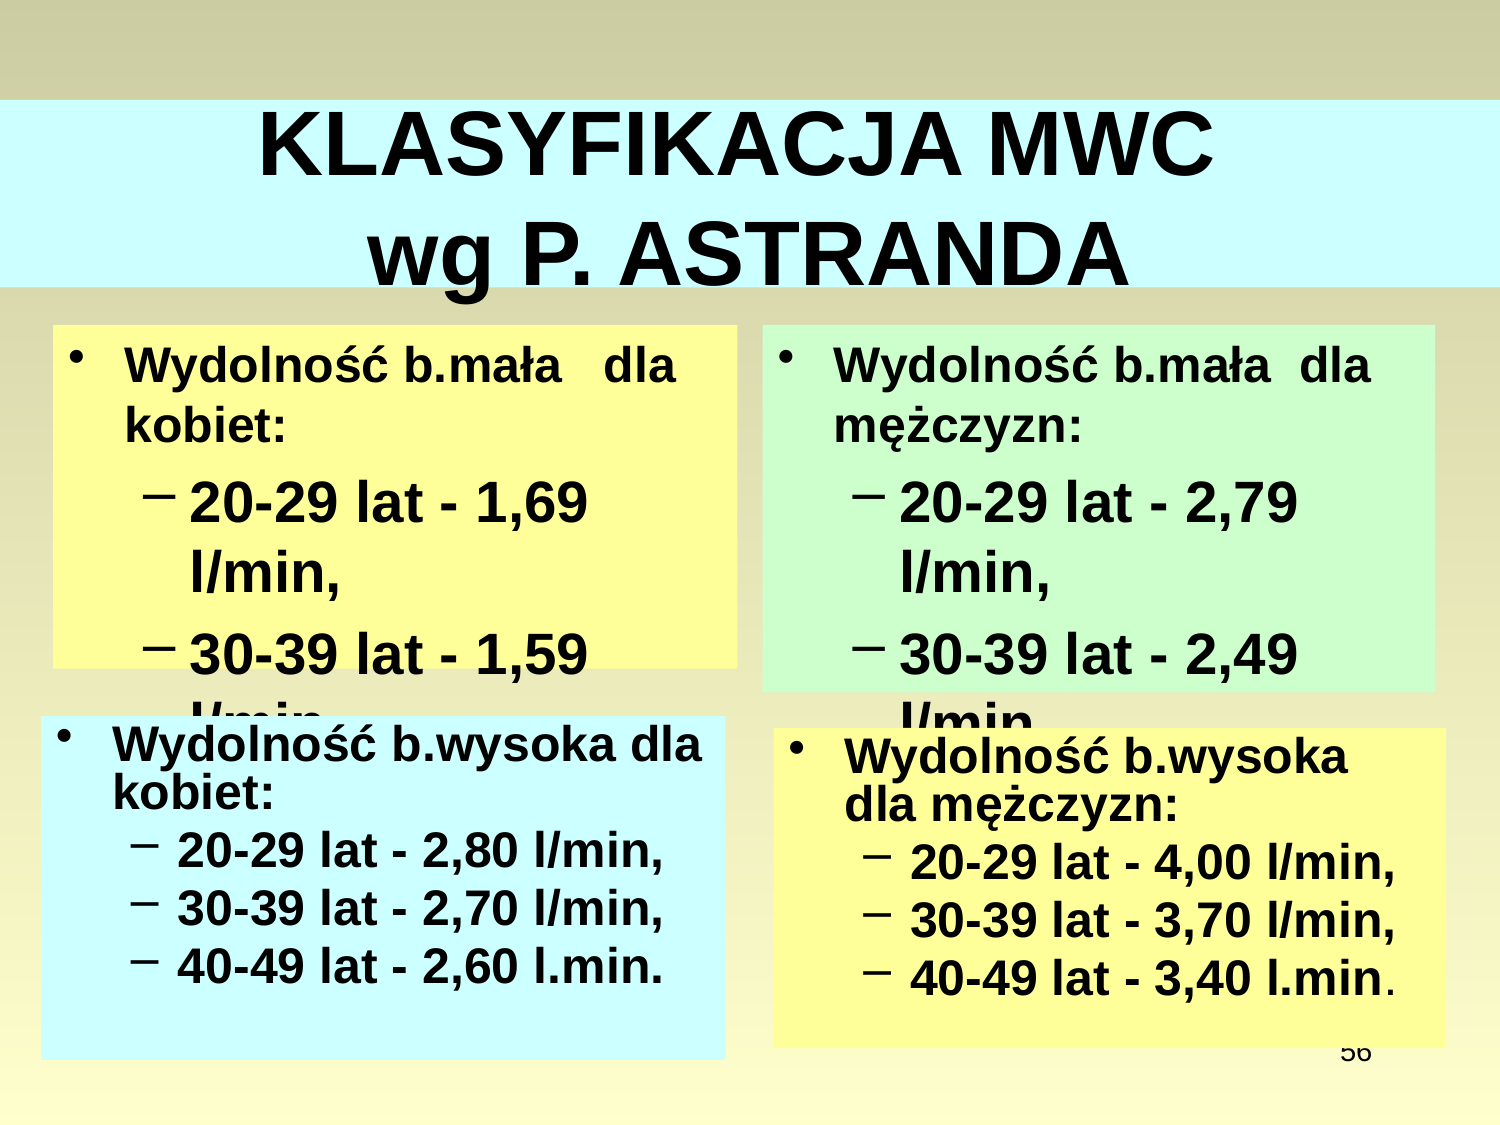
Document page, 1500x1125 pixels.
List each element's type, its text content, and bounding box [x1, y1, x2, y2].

slide_number 56 [1074, 1049, 1388, 1101]
text_box Wydolność b.wysoka dla kobiet: 20-29 lat - 2,80 l/min, 30-39 lat - 2,70 l/min, 40-49 lat - 2,60 l.min. [41, 716, 726, 1060]
text_box Wydolność b.wysoka dla mężczyzn: 20-29 lat - 4,00 l/min, 30-39 lat - 3,70 l/min, 40-49 lat - 3,40 l.min. [773, 727, 1447, 1049]
title KLASYFIKACJA MWC wg P. ASTRANDA [0, 99, 1500, 288]
list Wydolność b.mała dla kobiet: 20-29 lat - 1,69 l/min, 30-39 lat - 1,59 l/min, 40-49 lat - 1,49 l.min [52, 324, 738, 669]
list Wydolność b.mała dla mężczyzn: 20-29 lat - 2,79 l/min, 30-39 lat - 2,49 l/min, 40-49 lat - 2,19 l.min [762, 324, 1436, 693]
